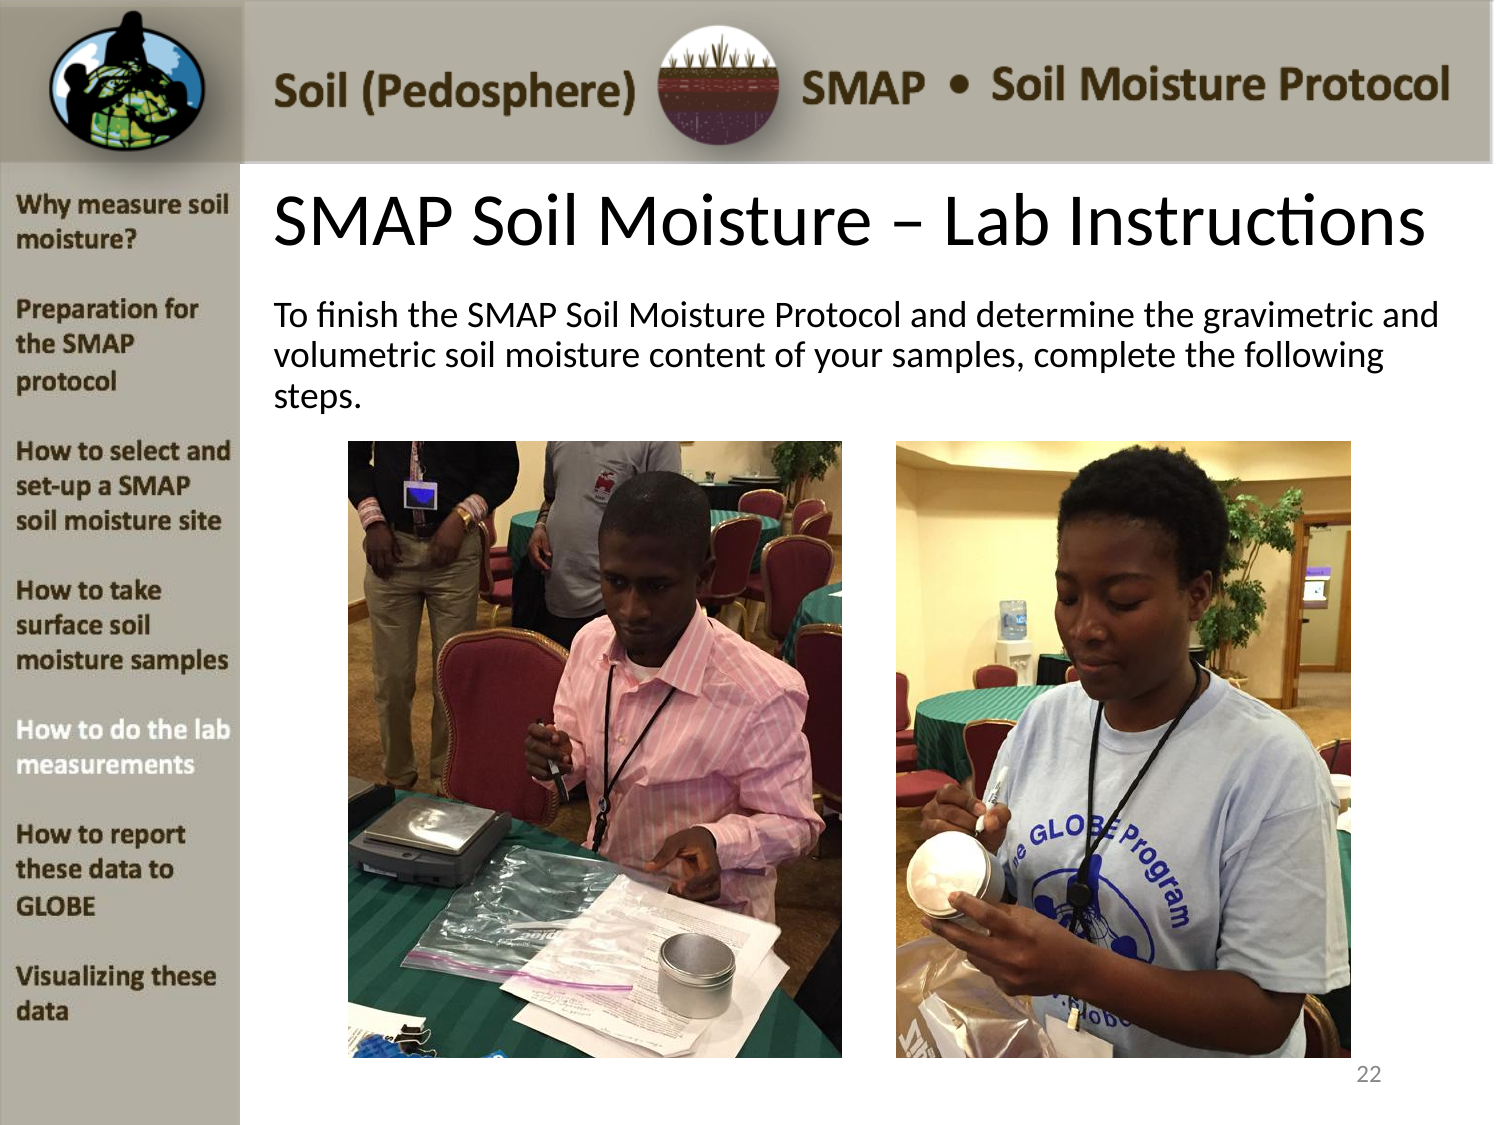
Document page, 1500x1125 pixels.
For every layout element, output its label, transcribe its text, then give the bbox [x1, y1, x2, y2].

picture [0, 0, 1494, 1125]
title SMAP Soil Moisture – Lab Instructions [258, 112, 1500, 330]
picture [348, 441, 843, 1058]
slide_number ‹#› [1059, 1042, 1397, 1103]
list To finish the SMAP Soil Moisture Protocol and determine the gravimetric and volumetric soil moisture content of your samples, complete the following steps. [258, 287, 1494, 1002]
picture [896, 441, 1351, 1058]
